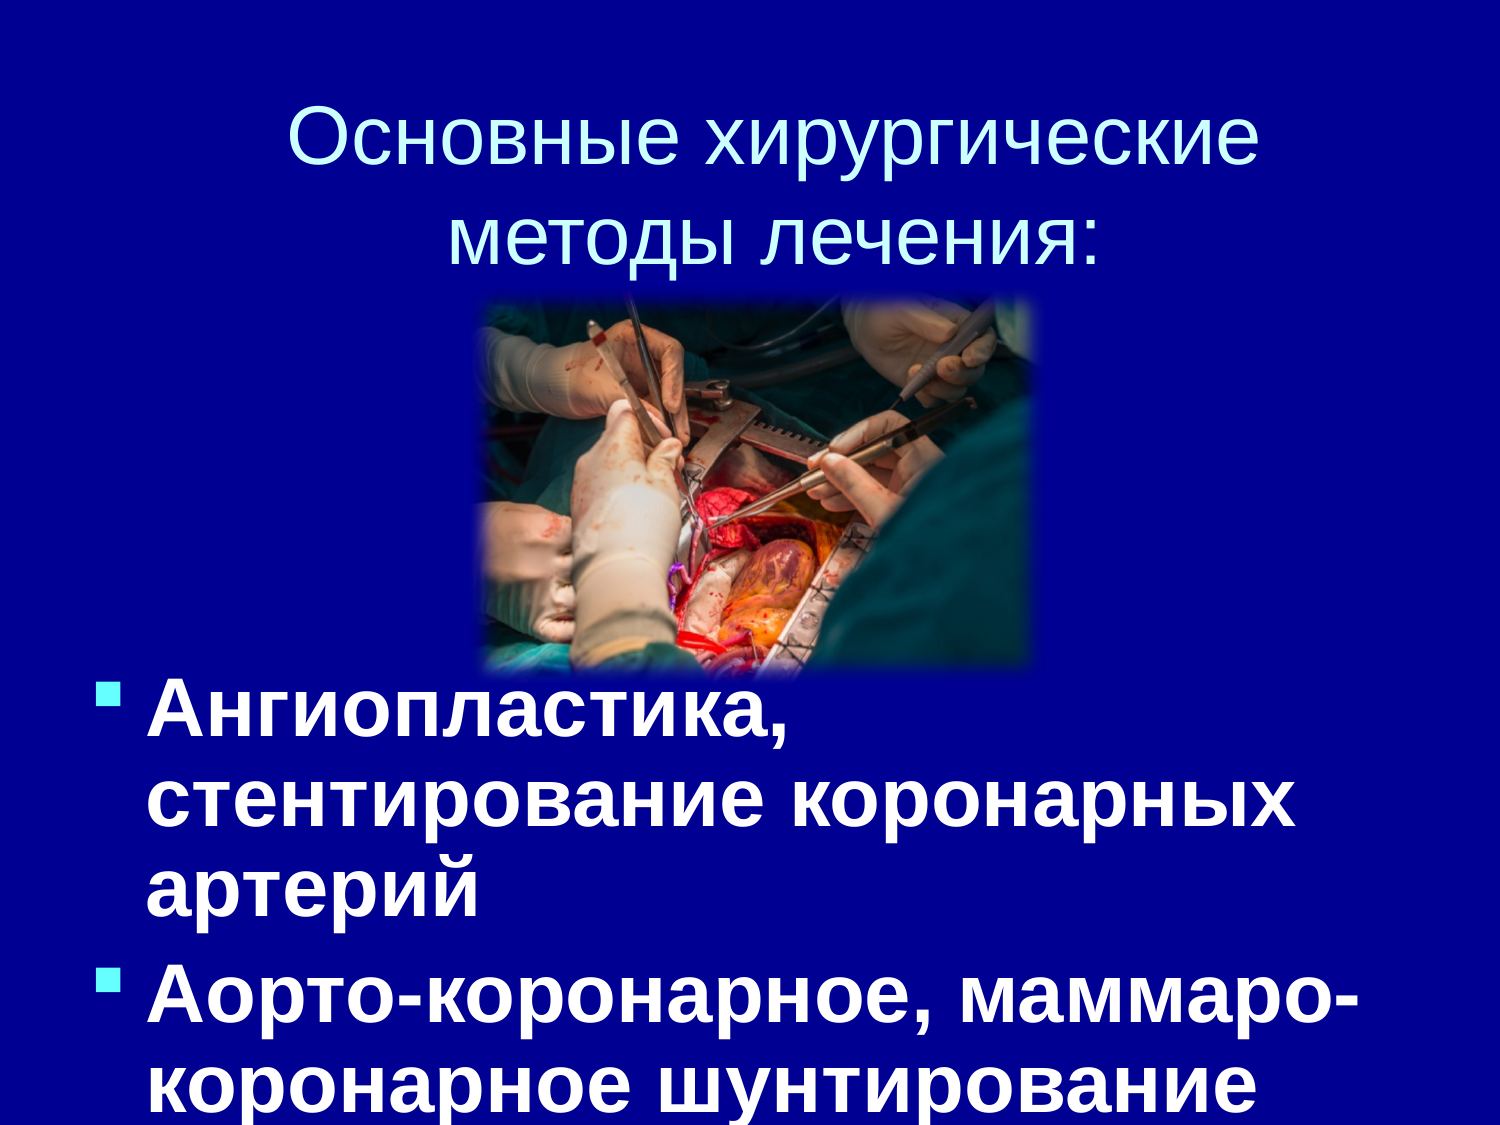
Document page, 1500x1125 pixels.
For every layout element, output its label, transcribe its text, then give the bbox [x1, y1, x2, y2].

title Основные хирургические методы лечения: [137, 75, 1413, 288]
picture [466, 284, 1050, 686]
list Ангиопластика, стентирование коронарных артерий Аорто-коронарное, маммаро-коронарное шунтирование [74, 656, 1437, 1085]
